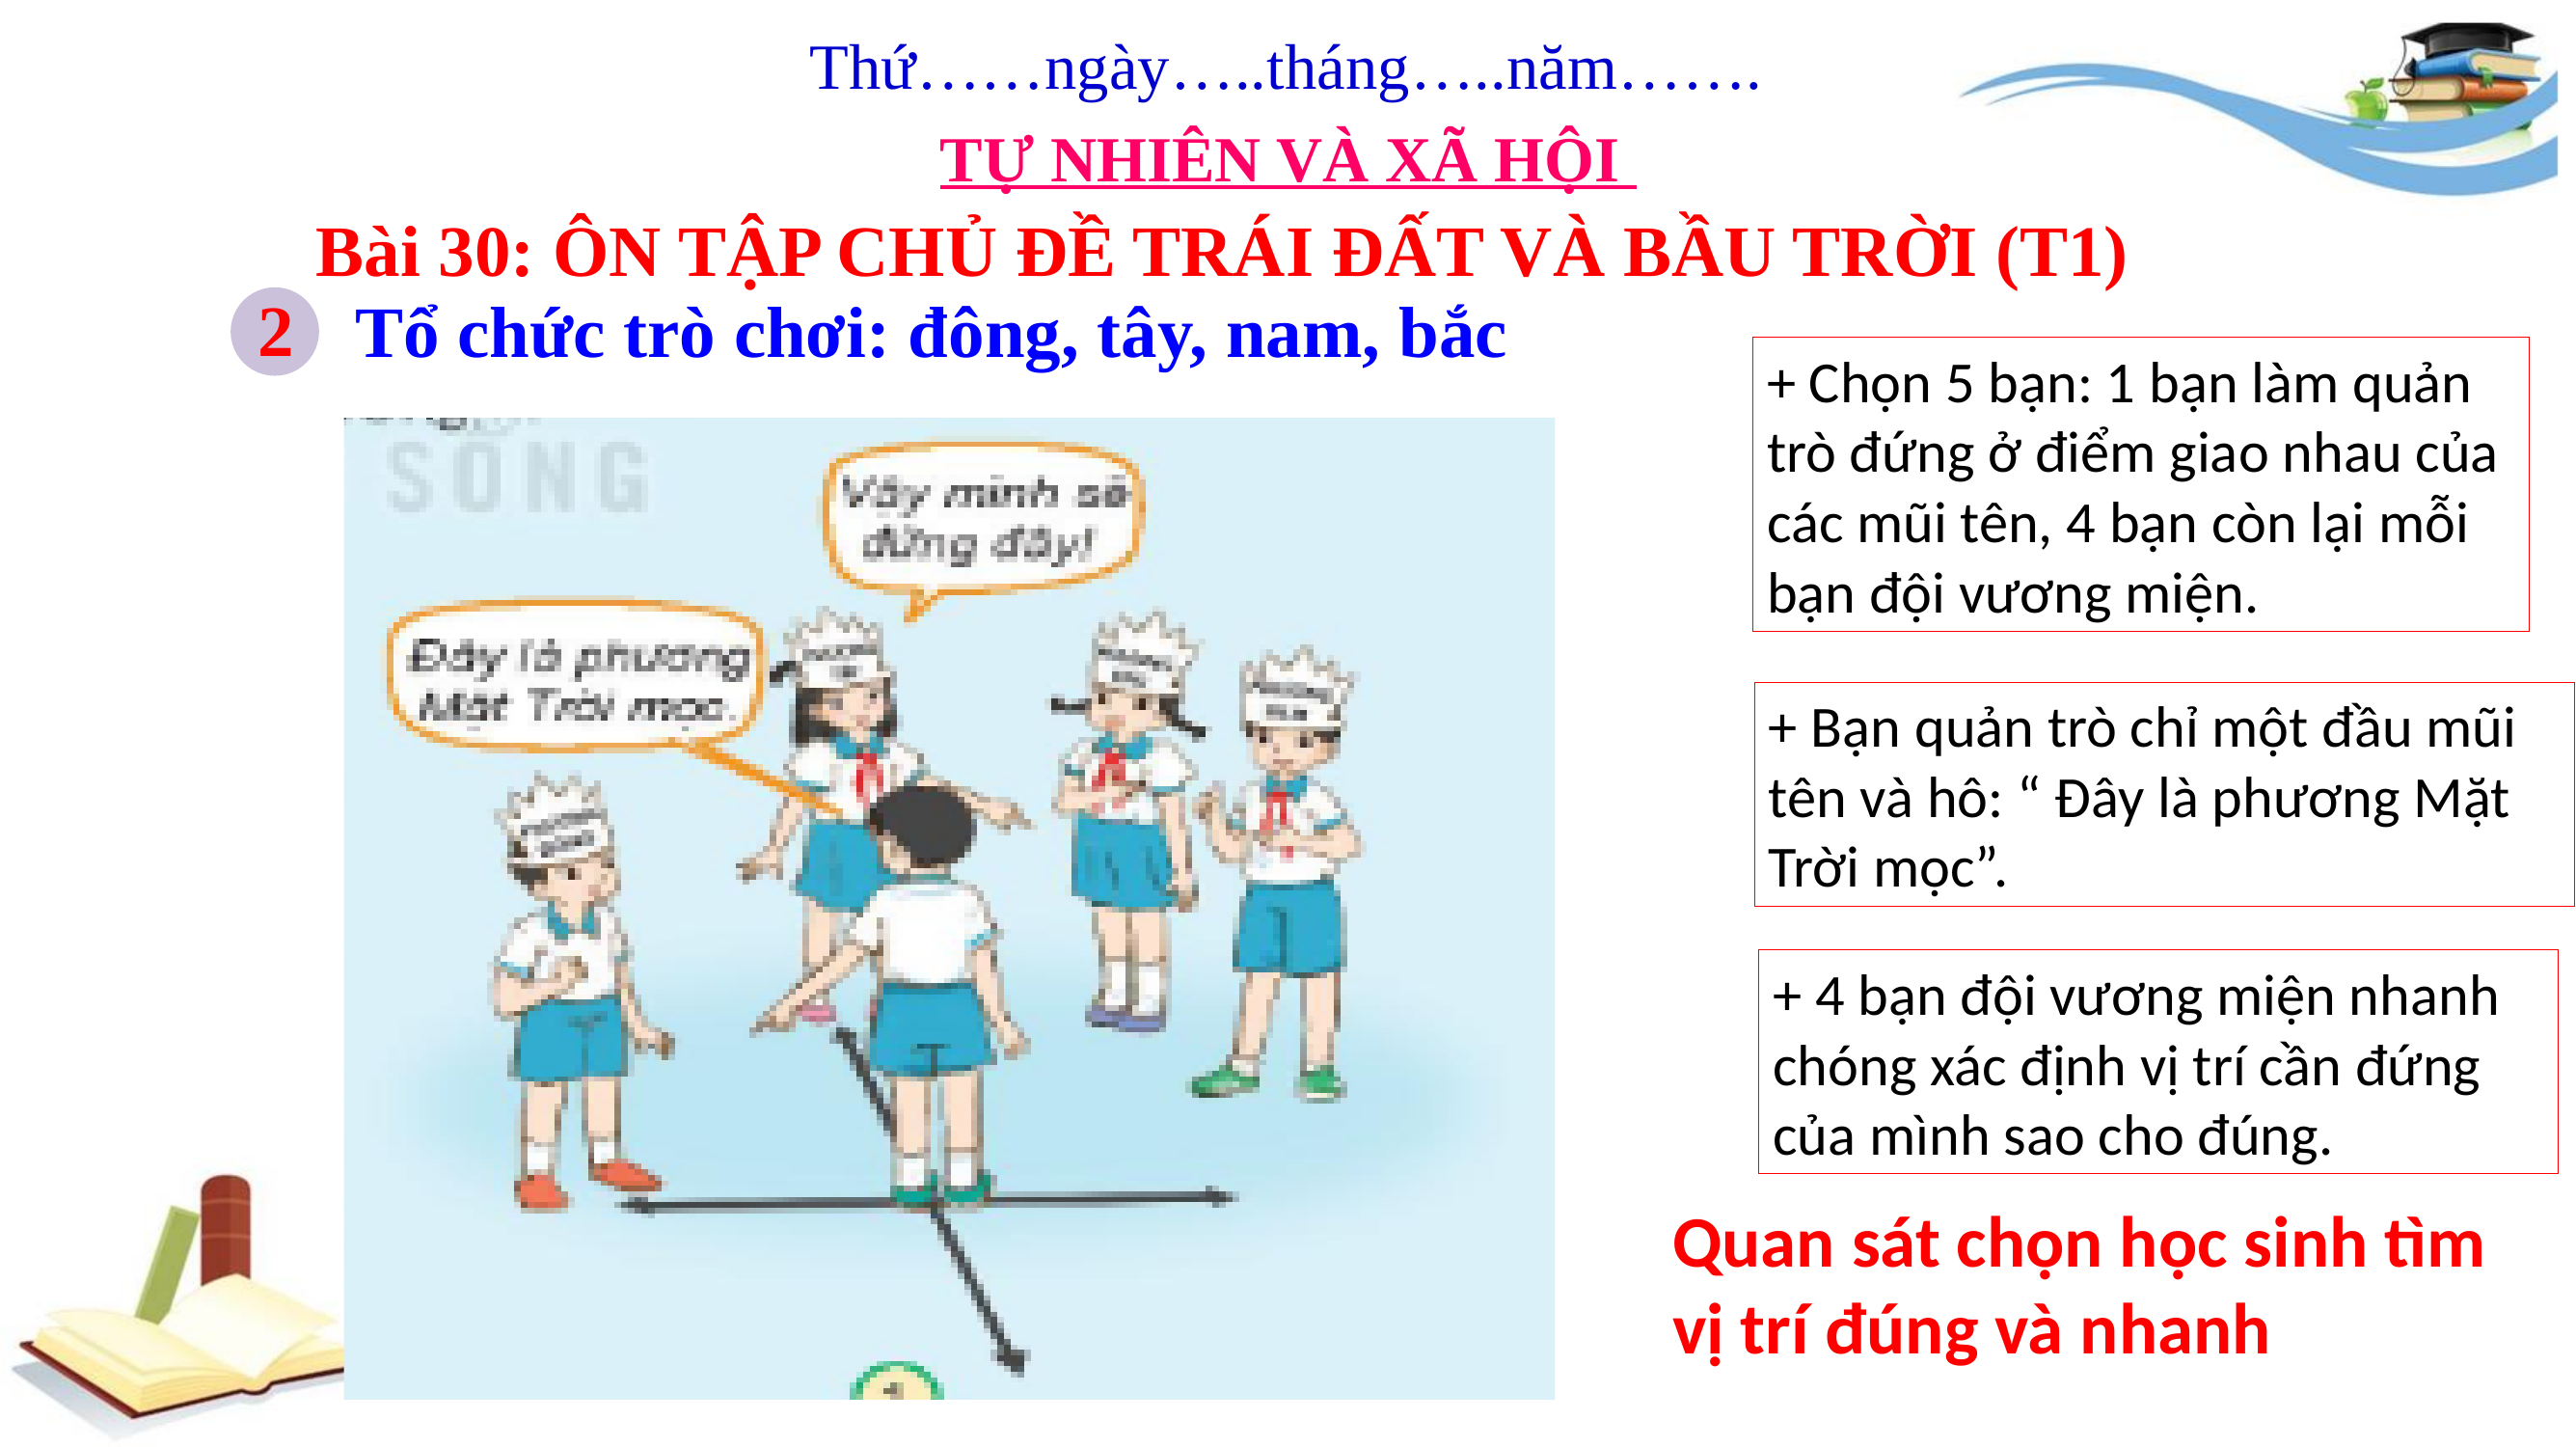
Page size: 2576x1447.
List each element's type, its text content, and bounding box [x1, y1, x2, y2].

text_box + Bạn quản trò chỉ một đầu mũi tên và hô: “ Đây là phương Mặt Trời mọc”. [1754, 682, 2575, 907]
picture [0, 0, 2576, 1447]
text_box + Chọn 5 bạn: 1 bạn làm quản trò đứng ở điểm giao nhau của các mũi tên, 4 bạn còn lại mỗi bạn đội vương miện. [1752, 337, 2530, 632]
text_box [232, 277, 1547, 381]
text_box Quan sát chọn học sinh tìm vị trí đúng và nhanh [1658, 1188, 2530, 1376]
text_box + 4 bạn đội vương miện nhanh chóng xác định vị trí cần đứng của mình sao cho đúng. [1758, 949, 2559, 1174]
text_box TỰ NHIÊN VÀ XÃ HỘI [926, 110, 1686, 202]
text_box Bài 30: ÔN TẬP CHỦ ĐỀ TRÁI ĐẤT VÀ BẦU TRỜI (T1) [69, 178, 2394, 298]
text_box Thứ……ngày…..tháng…..năm……. [796, 17, 1778, 109]
